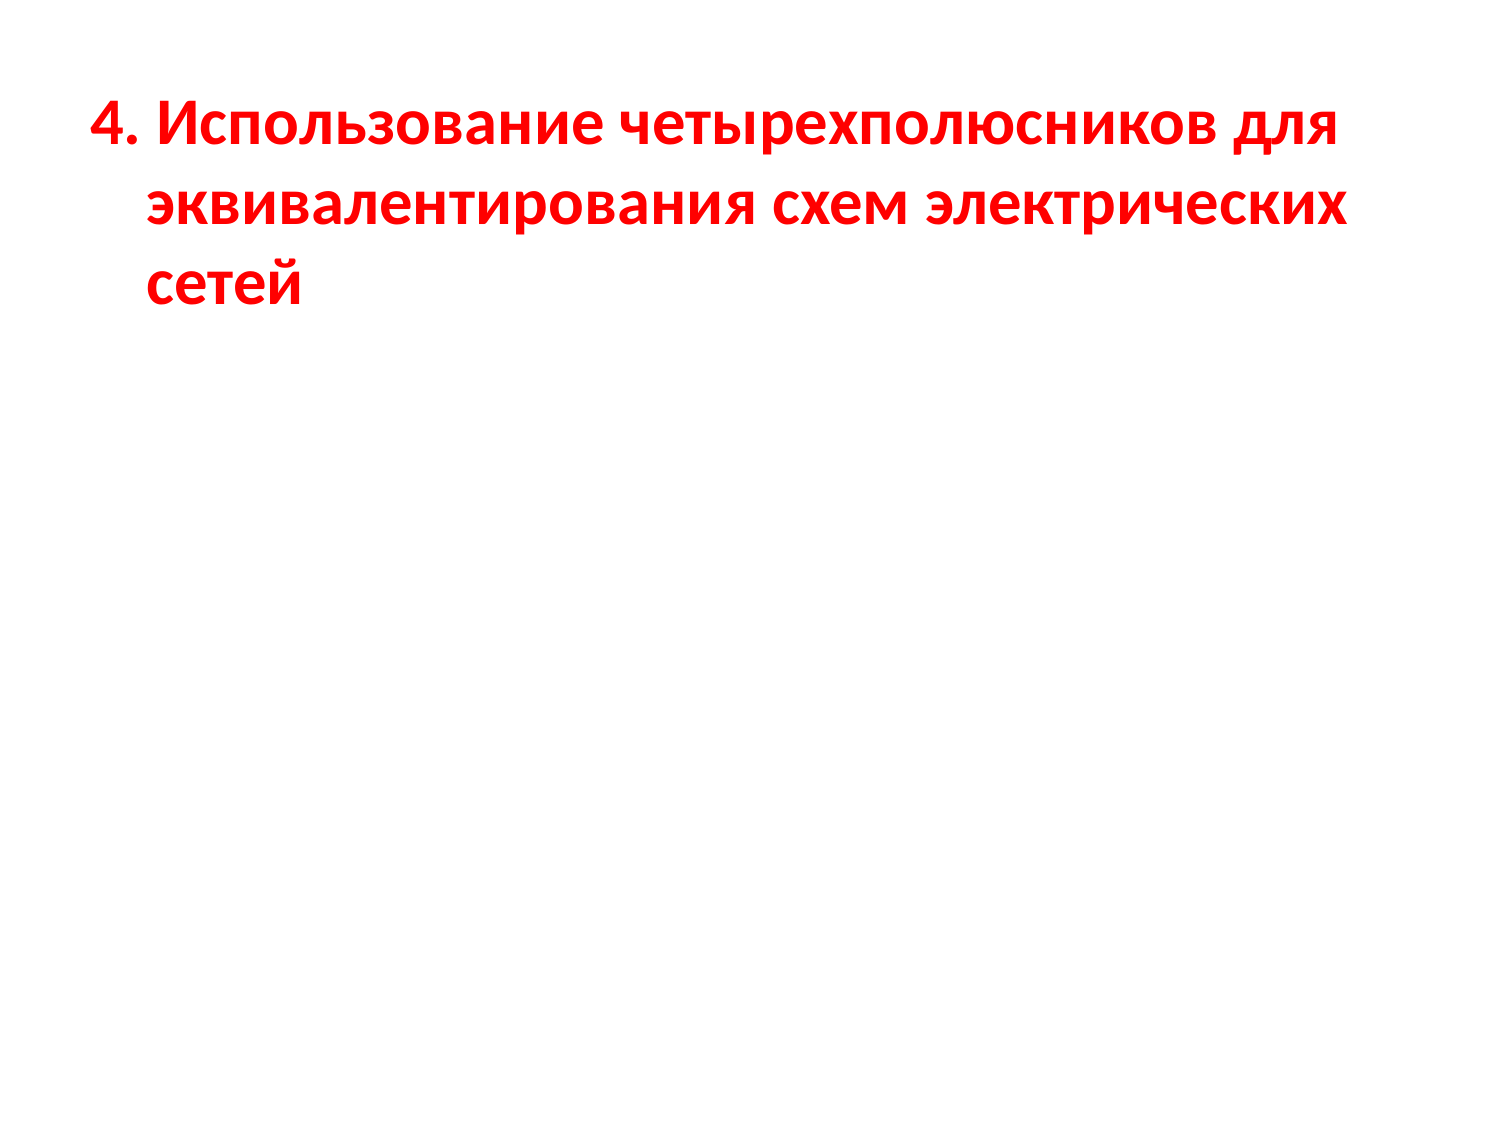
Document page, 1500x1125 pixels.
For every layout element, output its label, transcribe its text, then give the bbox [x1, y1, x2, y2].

list 4. Использование четырехполюсников для эквивалентирования схем электрических сетей [75, 70, 1425, 1005]
